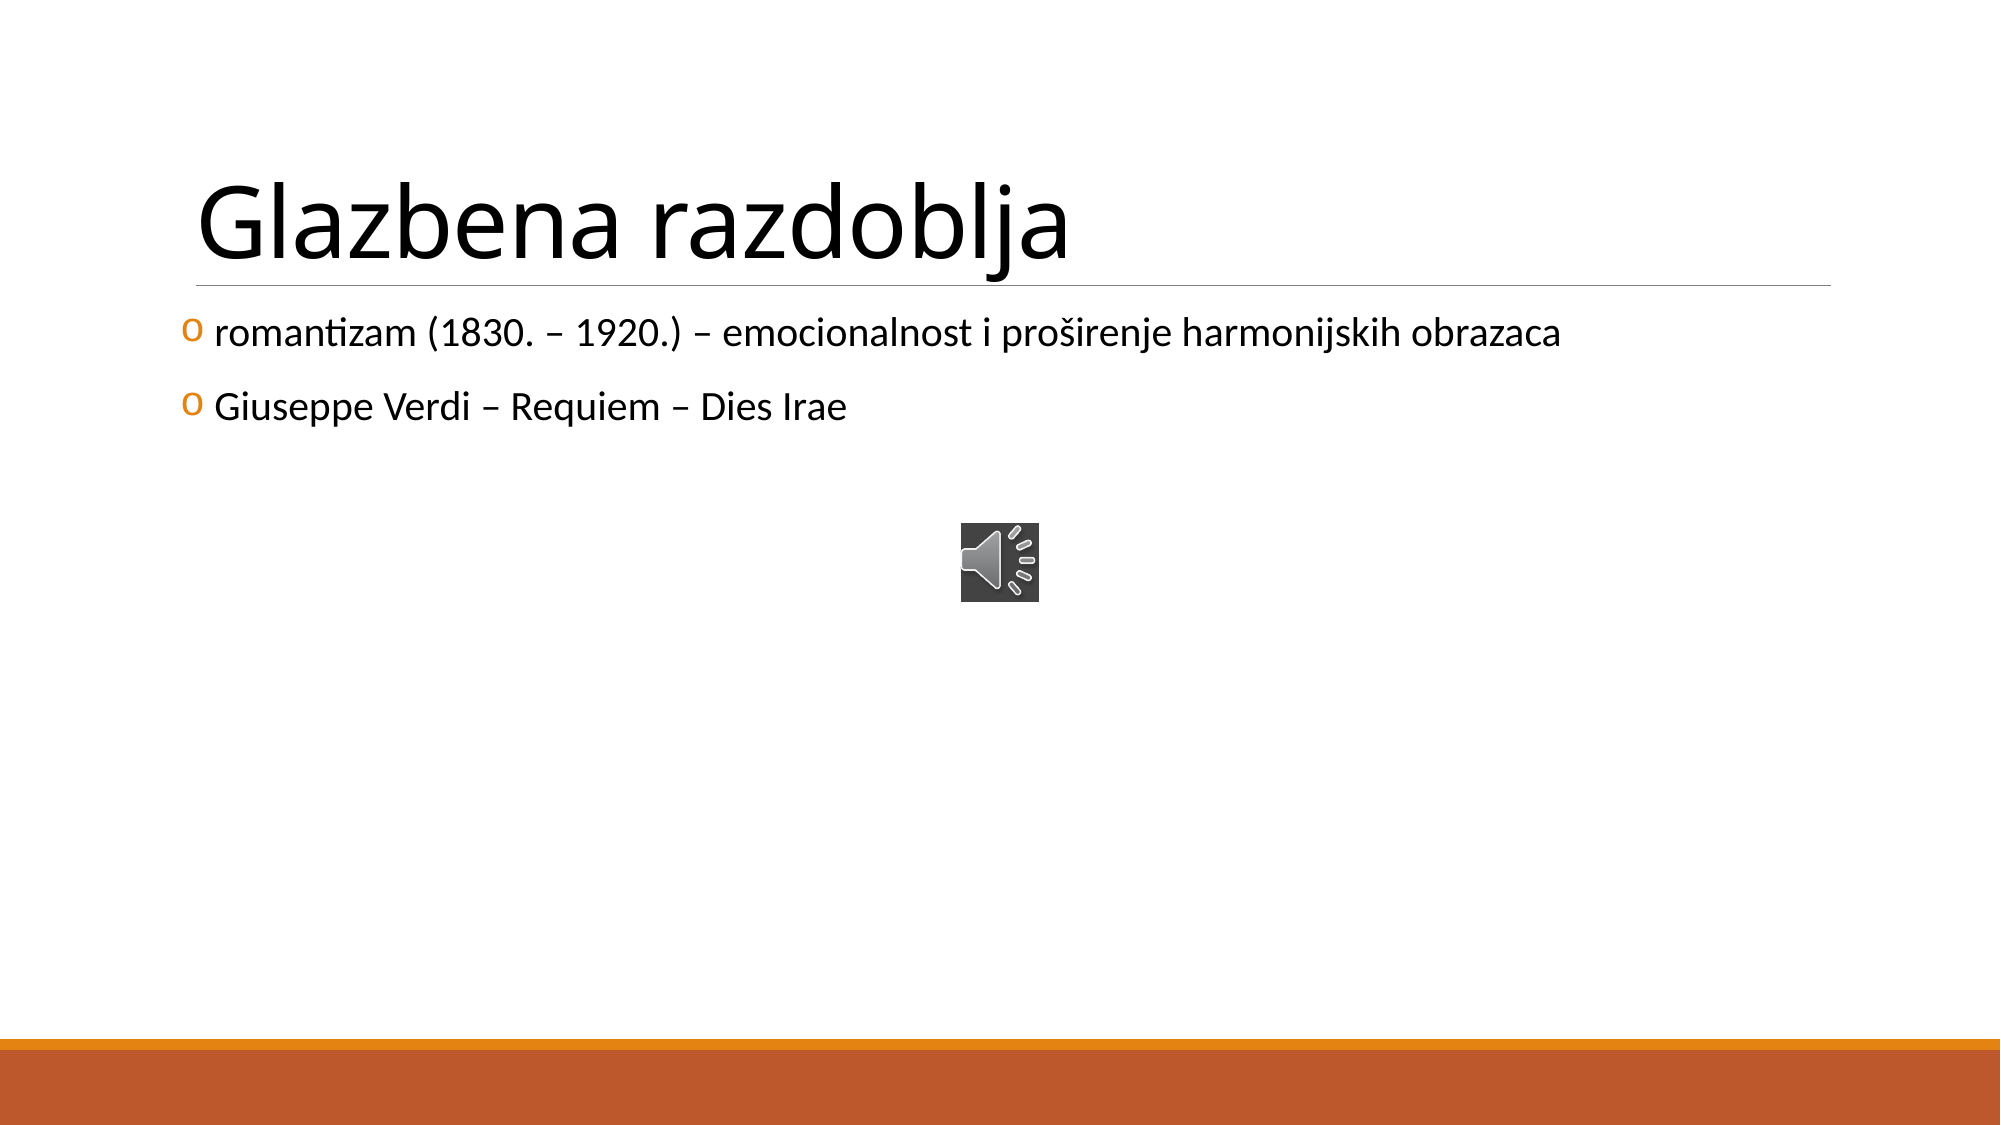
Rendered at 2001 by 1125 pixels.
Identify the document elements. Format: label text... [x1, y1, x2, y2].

list romantizam (1830. – 1920.) – emocionalnost i proširenje harmonijskih obrazaca Giuseppe Verdi – Requiem – Dies Irae [180, 302, 1830, 452]
title Glazbena razdoblja [180, 49, 1830, 287]
picture [959, 521, 1041, 603]
